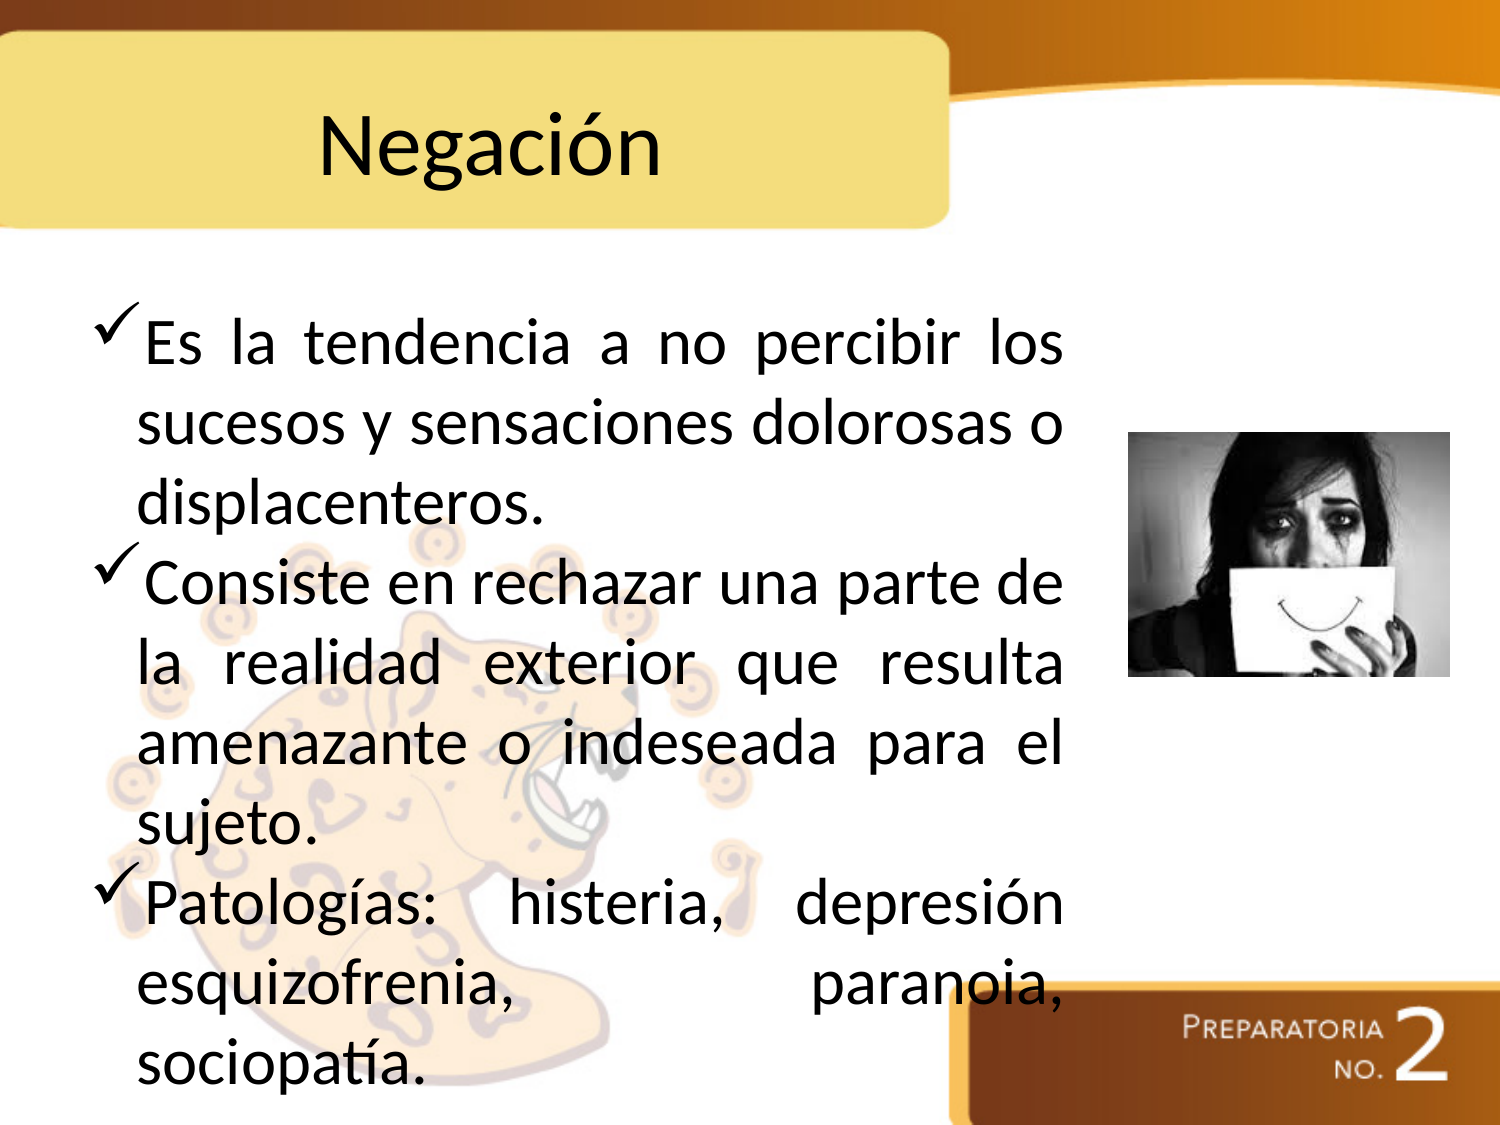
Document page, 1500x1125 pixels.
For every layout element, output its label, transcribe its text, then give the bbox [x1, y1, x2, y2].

text_box Es la tendencia a no percibir los sucesos y sensaciones dolorosas o displacenteros. Consiste en rechazar una parte de la realidad exterior que resulta amenazante o indeseada para el sujeto. Patologías: histeria, depresión esquizofrenia, paranoia, sociopatía. [75, 290, 1081, 1106]
picture [0, 0, 1500, 1125]
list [1127, 432, 1451, 677]
title Negación [75, 45, 928, 233]
